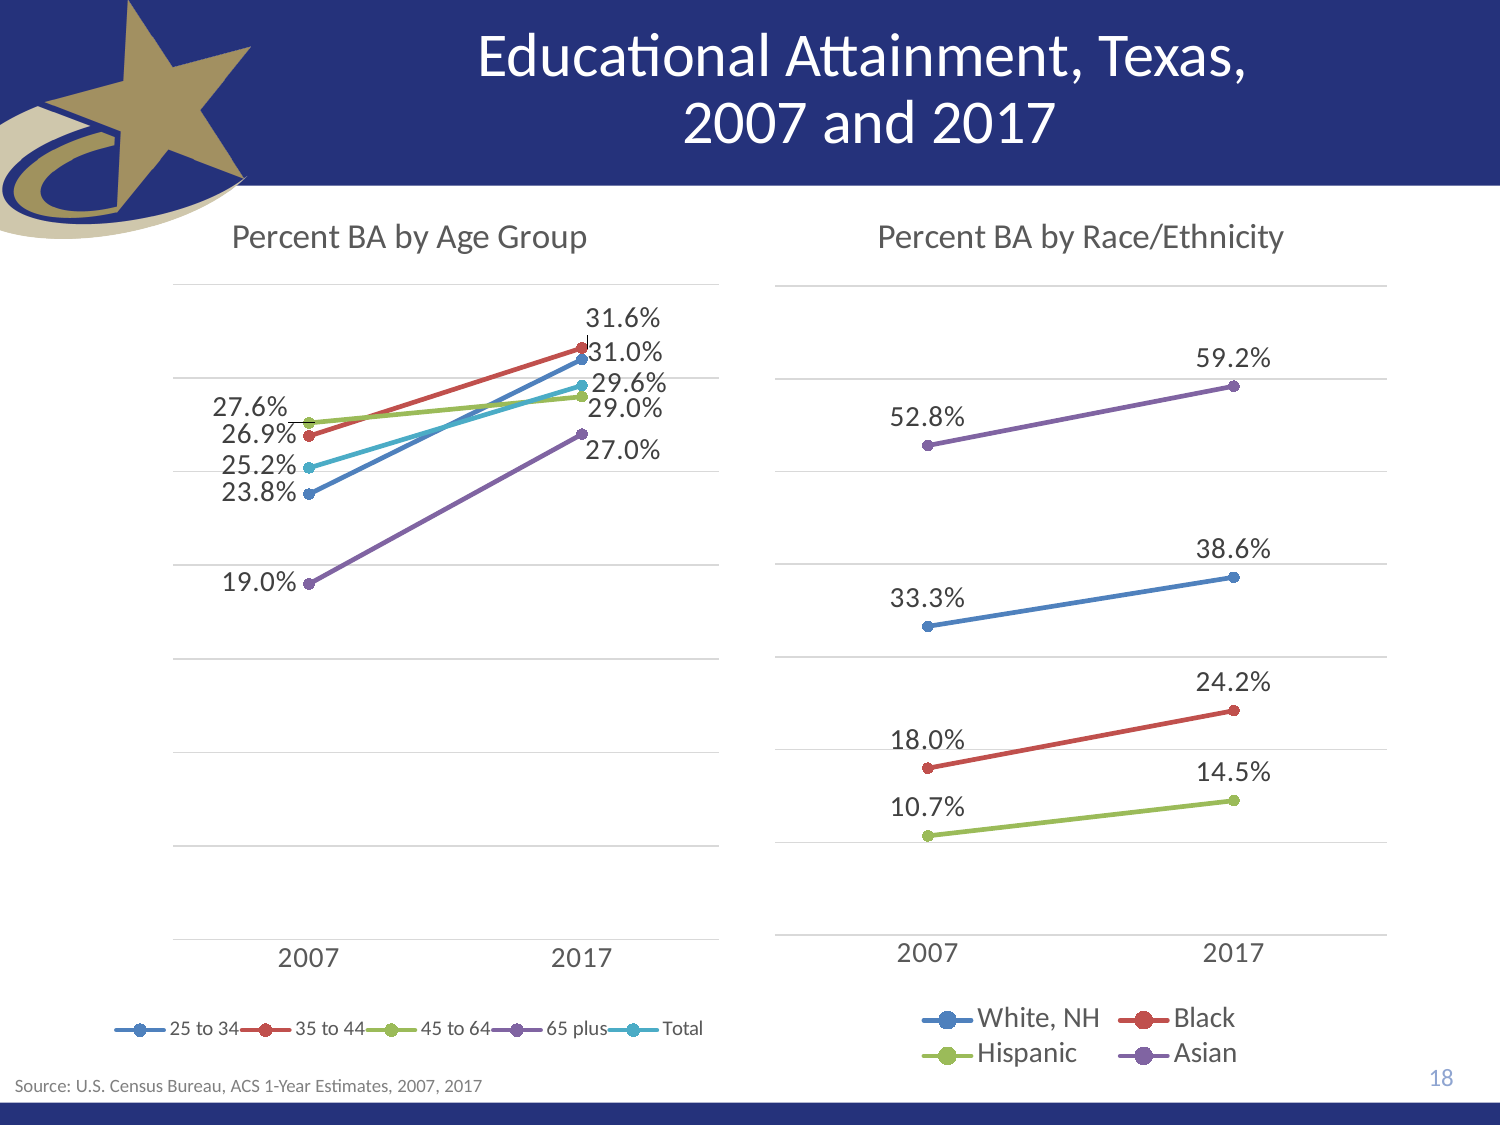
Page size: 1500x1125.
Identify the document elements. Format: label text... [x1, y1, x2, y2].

chart [762, 185, 1400, 1077]
chart [77, 185, 743, 1077]
slide_number 18 [1335, 1050, 1469, 1103]
picture [0, 0, 251, 239]
title Educational Attainment, Texas, 2007 and 2017 [255, 15, 1485, 165]
text_box Source: U.S. Census Bureau, ACS 1-Year Estimates, 2007, 2017 [0, 1066, 975, 1104]
